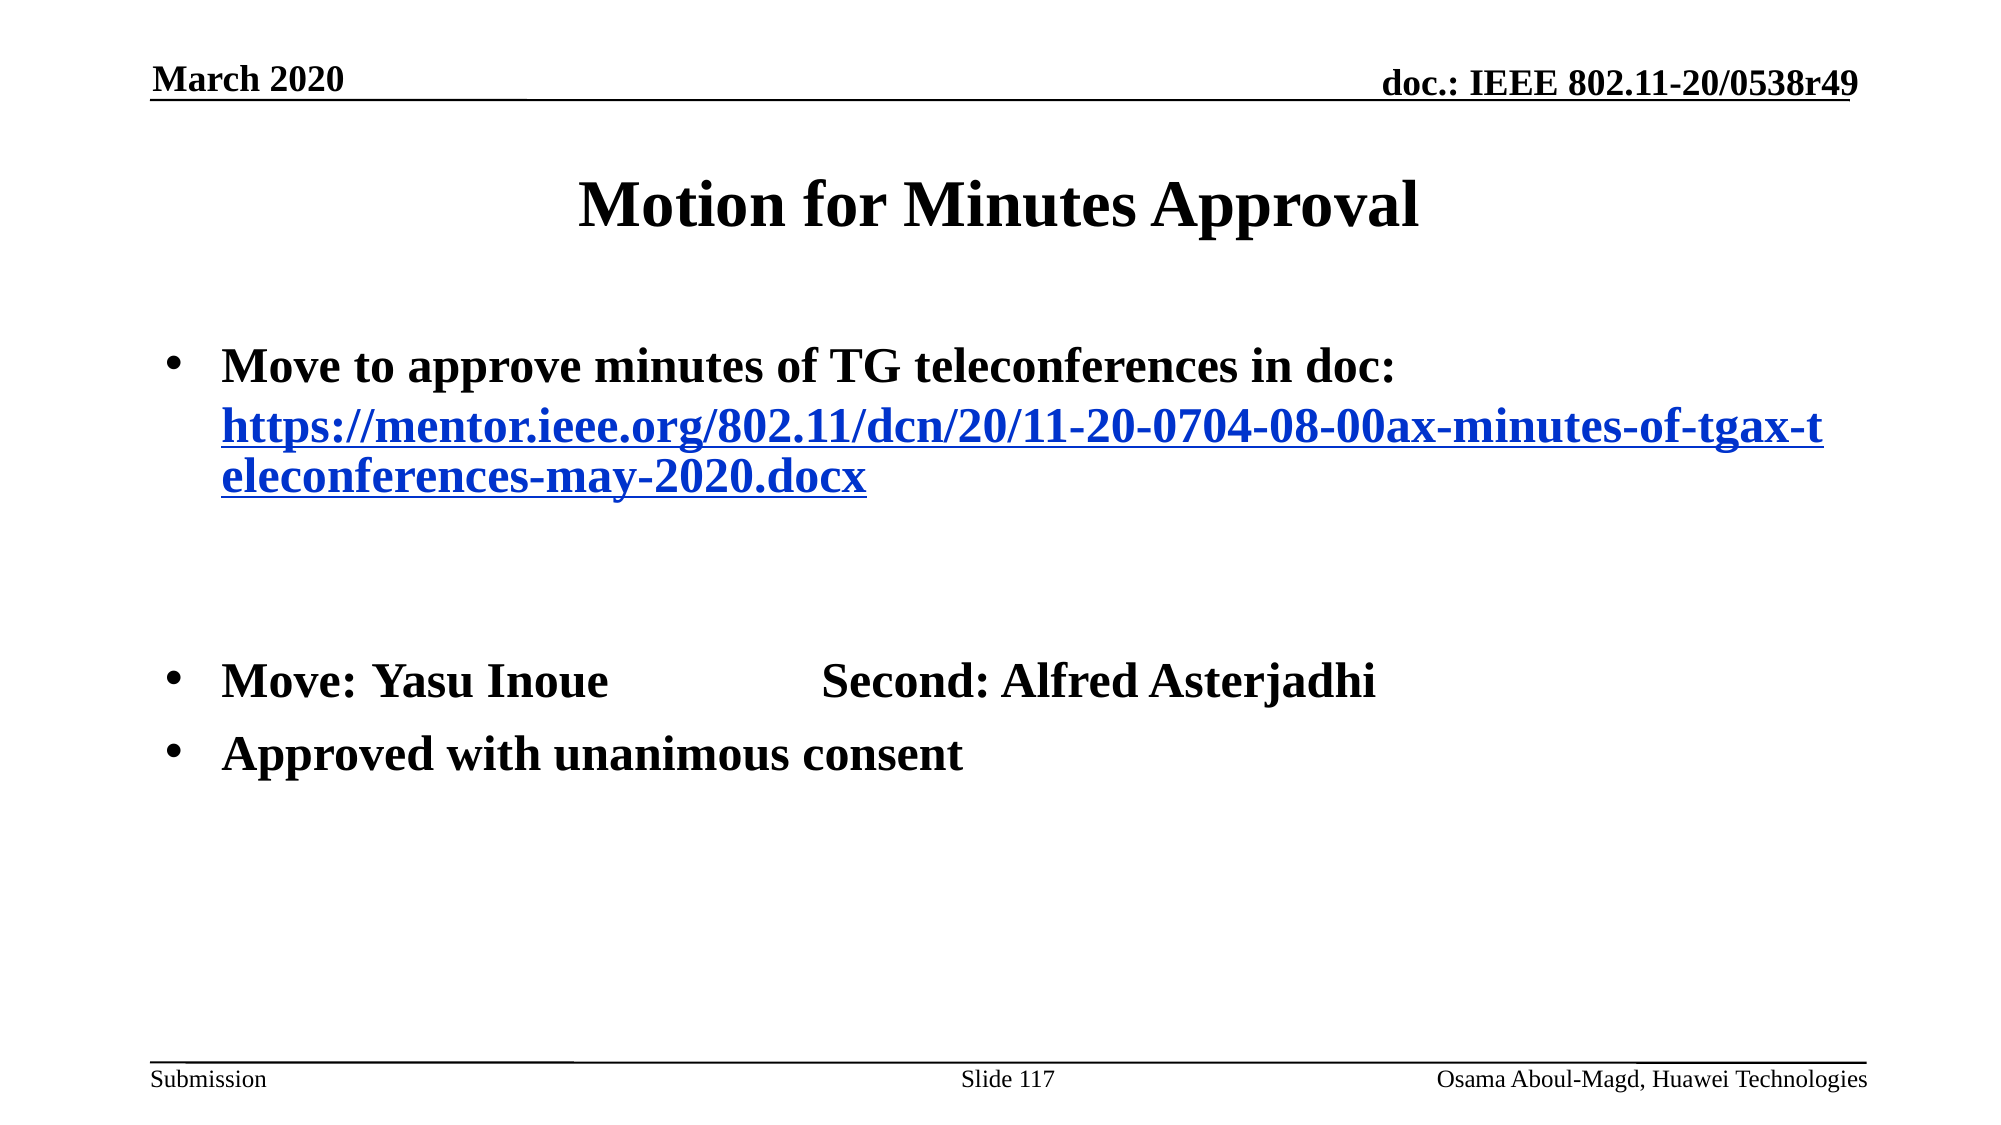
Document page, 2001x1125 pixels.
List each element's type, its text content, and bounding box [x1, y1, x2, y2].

title Motion for Minutes Approval [149, 112, 1850, 288]
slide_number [152, 54, 563, 100]
footer Osama Aboul-Magd, Huawei Technologies [1171, 1061, 1869, 1093]
slide_number Slide 117 [950, 1061, 1067, 1123]
list Move to approve minutes of TG teleconferences in doc: https://mentor.ieee.org/802.11/dcn/20/11-20-0704-08-00ax-minutes-of-tgax-teleconferences-may-2020.docx Move: Yasu Inoue Second: Alfred Asterjadhi Approved with unanimous consent [149, 324, 1850, 1000]
